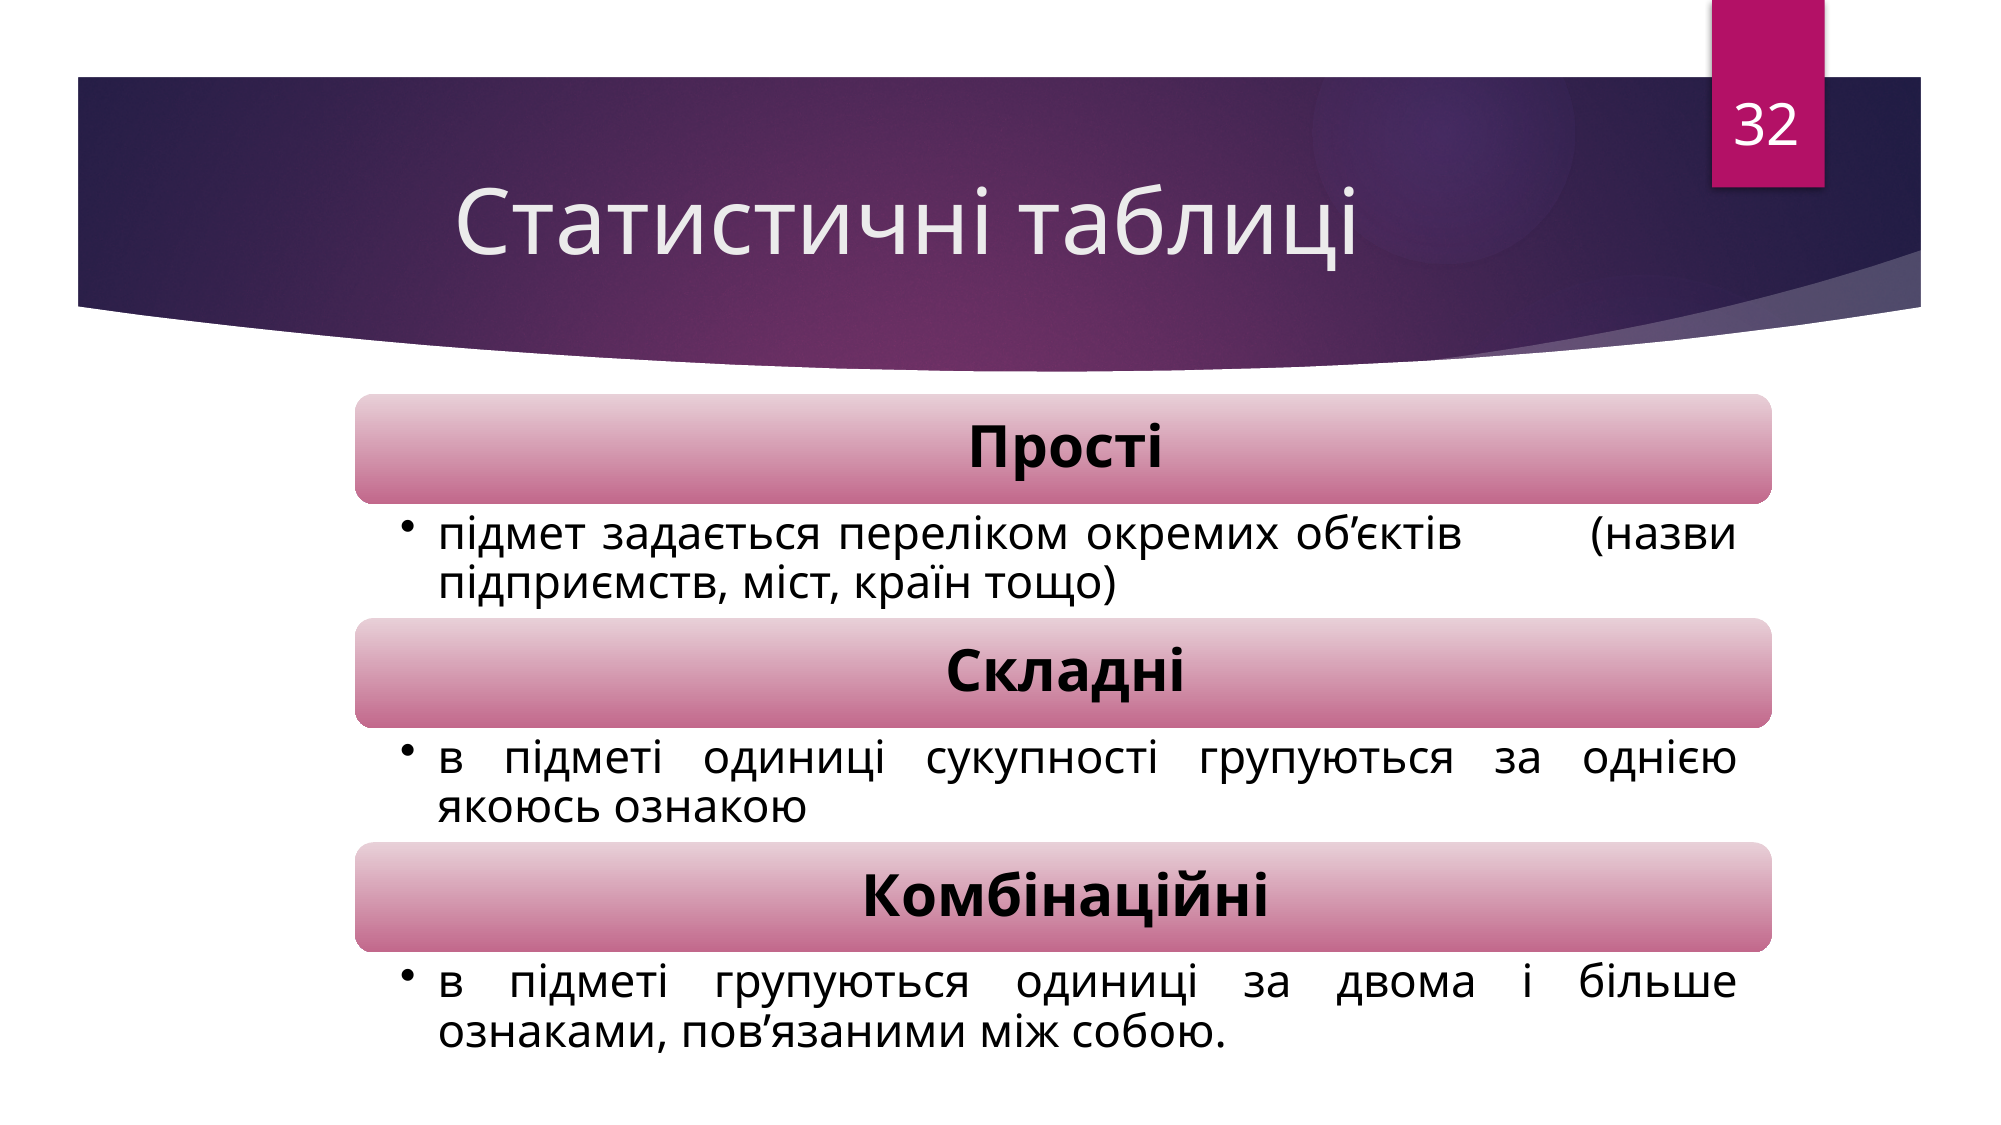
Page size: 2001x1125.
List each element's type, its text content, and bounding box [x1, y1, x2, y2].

title Статистичні таблиці [189, 159, 1627, 276]
slide_number 32 [1698, 48, 1836, 175]
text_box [354, 389, 1772, 1071]
